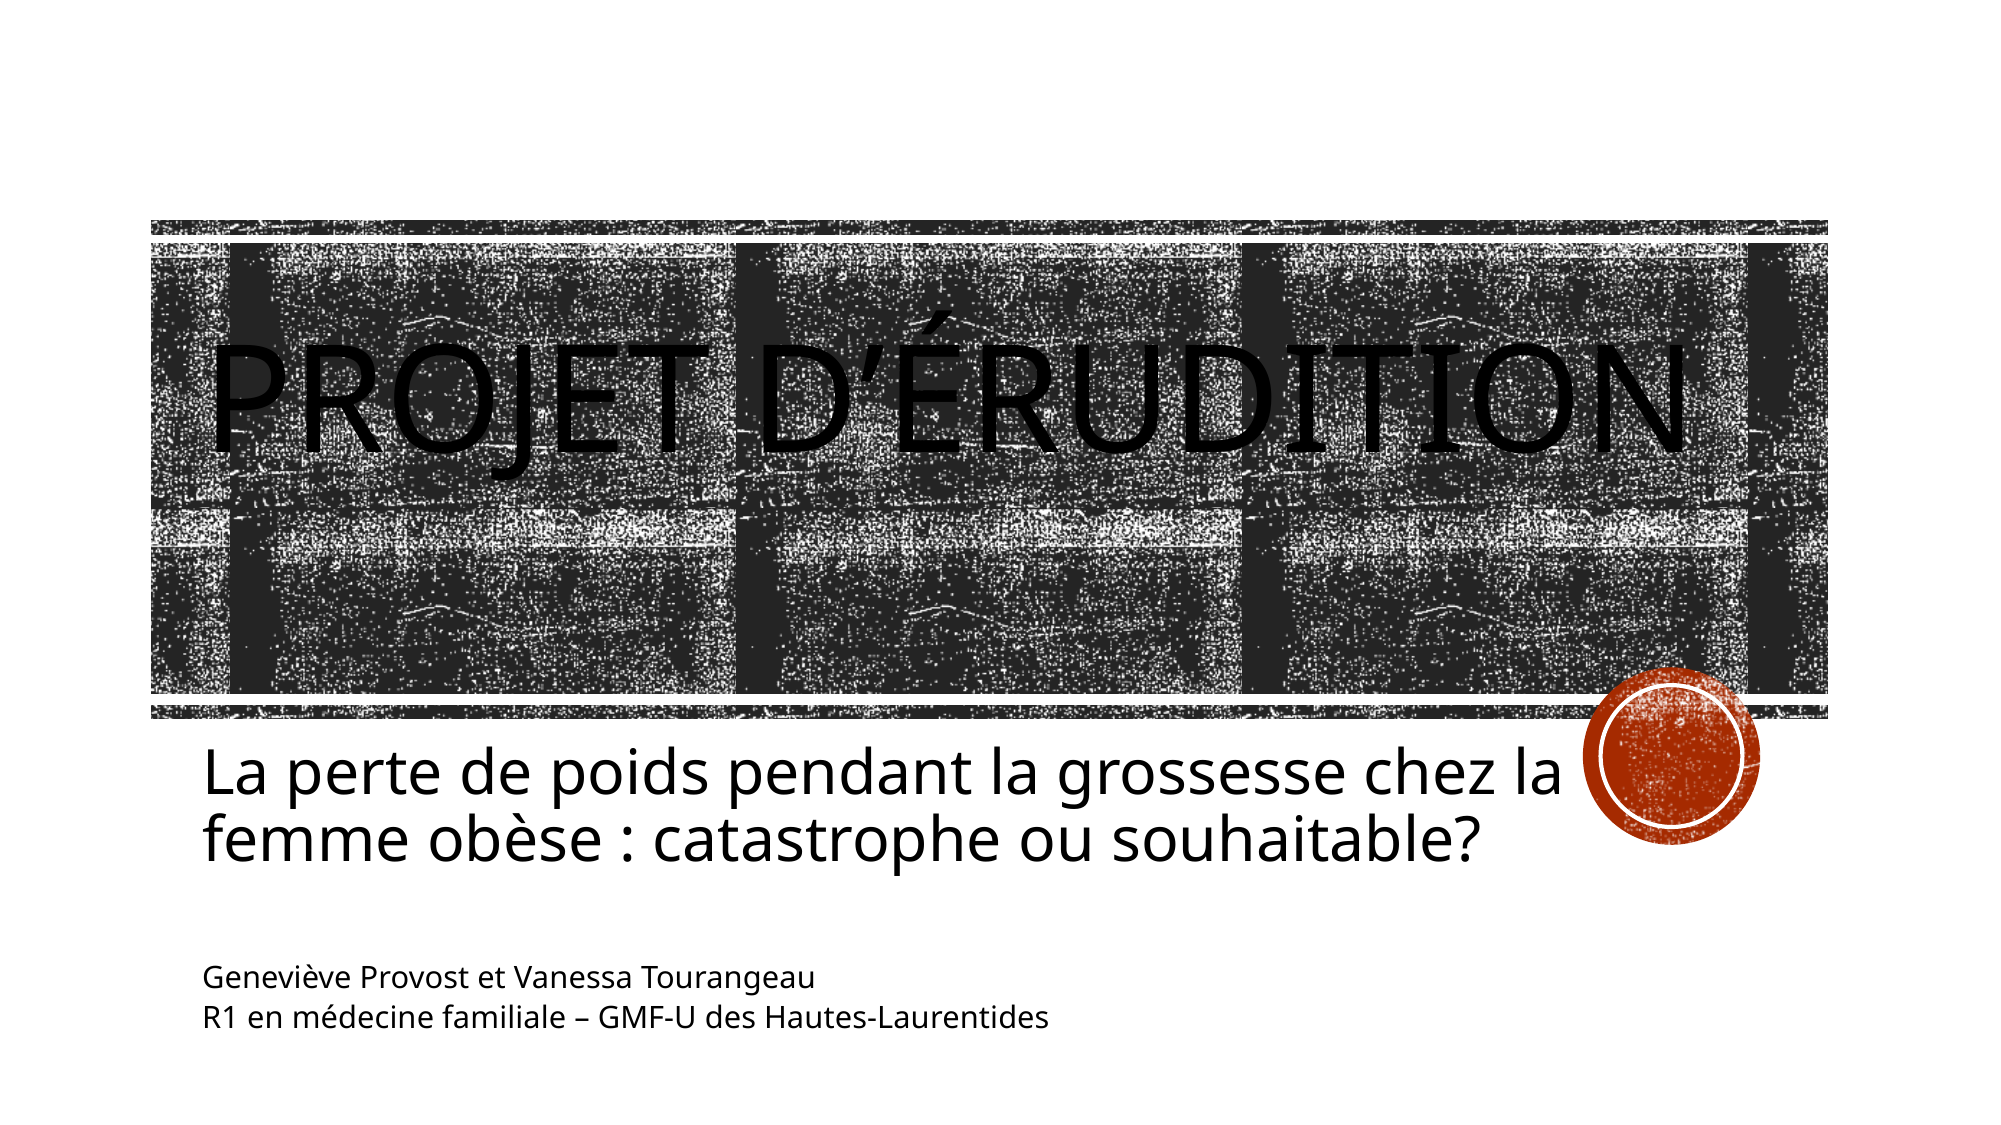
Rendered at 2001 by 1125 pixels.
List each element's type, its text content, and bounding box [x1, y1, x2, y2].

subtitle La perte de poids pendant la grossesse chez la femme obèse : catastrophe ou souhaitable? Geneviève Provost et Vanessa Tourangeau R1 en médecine familiale – GMF-U des Hautes-Laurentides [187, 732, 1594, 1101]
title Projet d’érudition [187, 159, 1823, 658]
